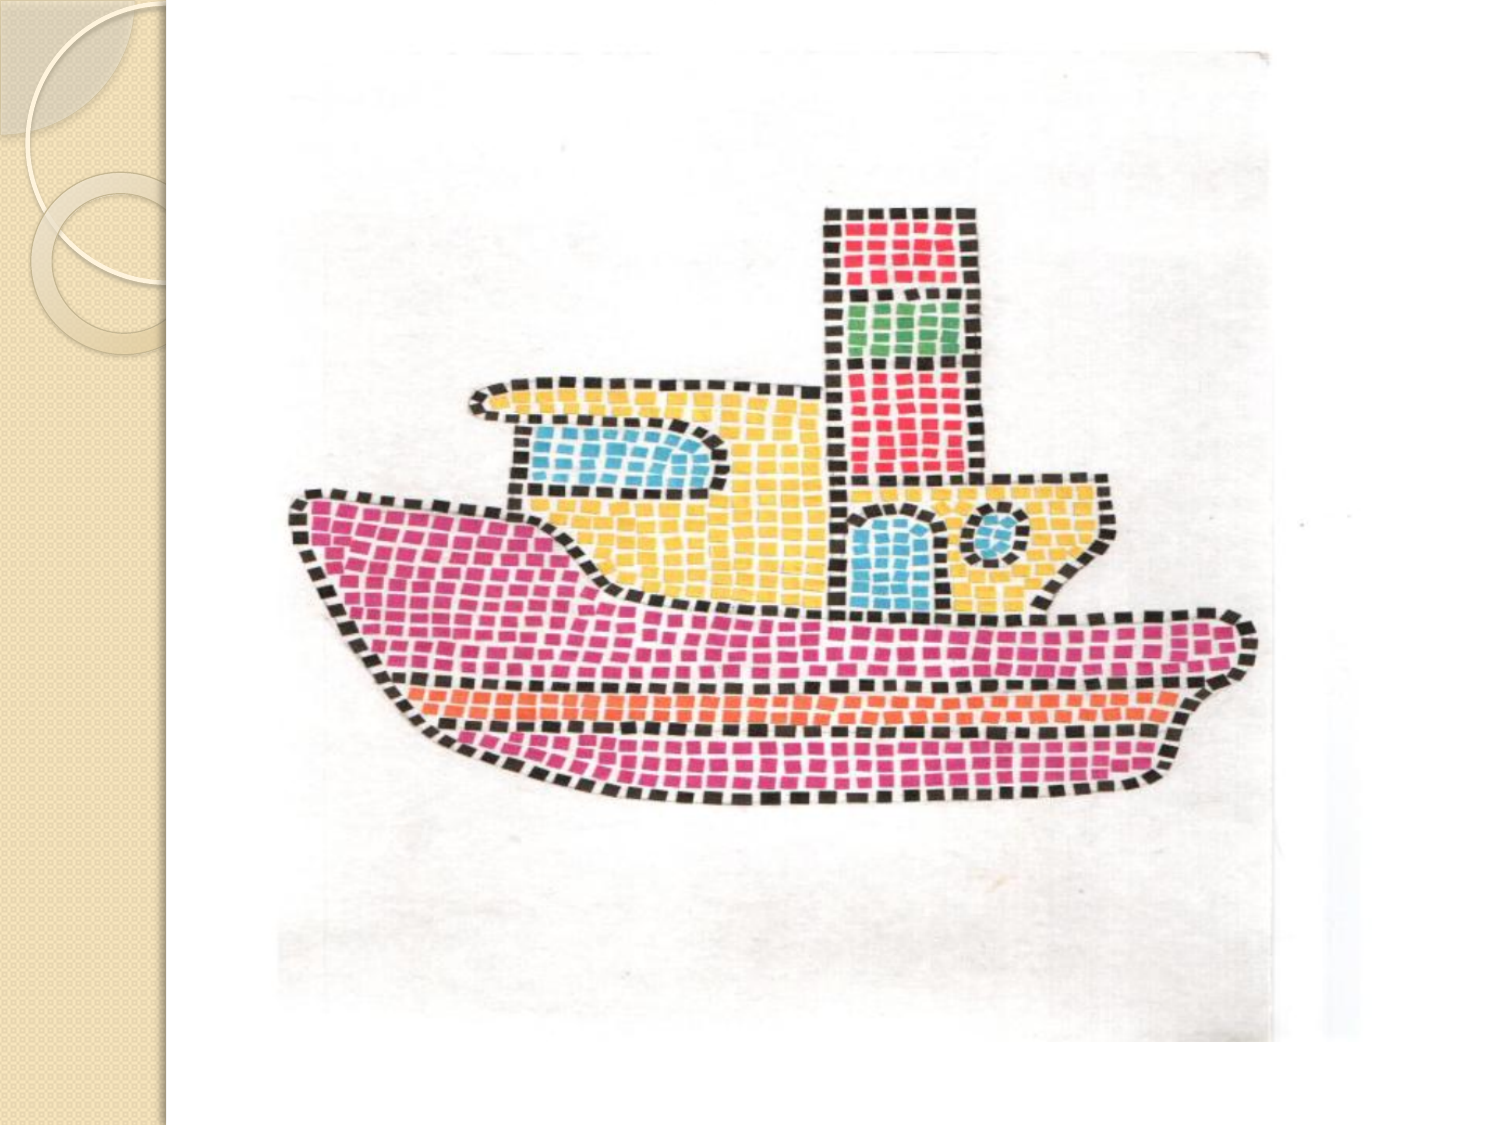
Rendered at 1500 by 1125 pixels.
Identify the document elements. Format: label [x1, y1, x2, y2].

list [269, 0, 1372, 1043]
